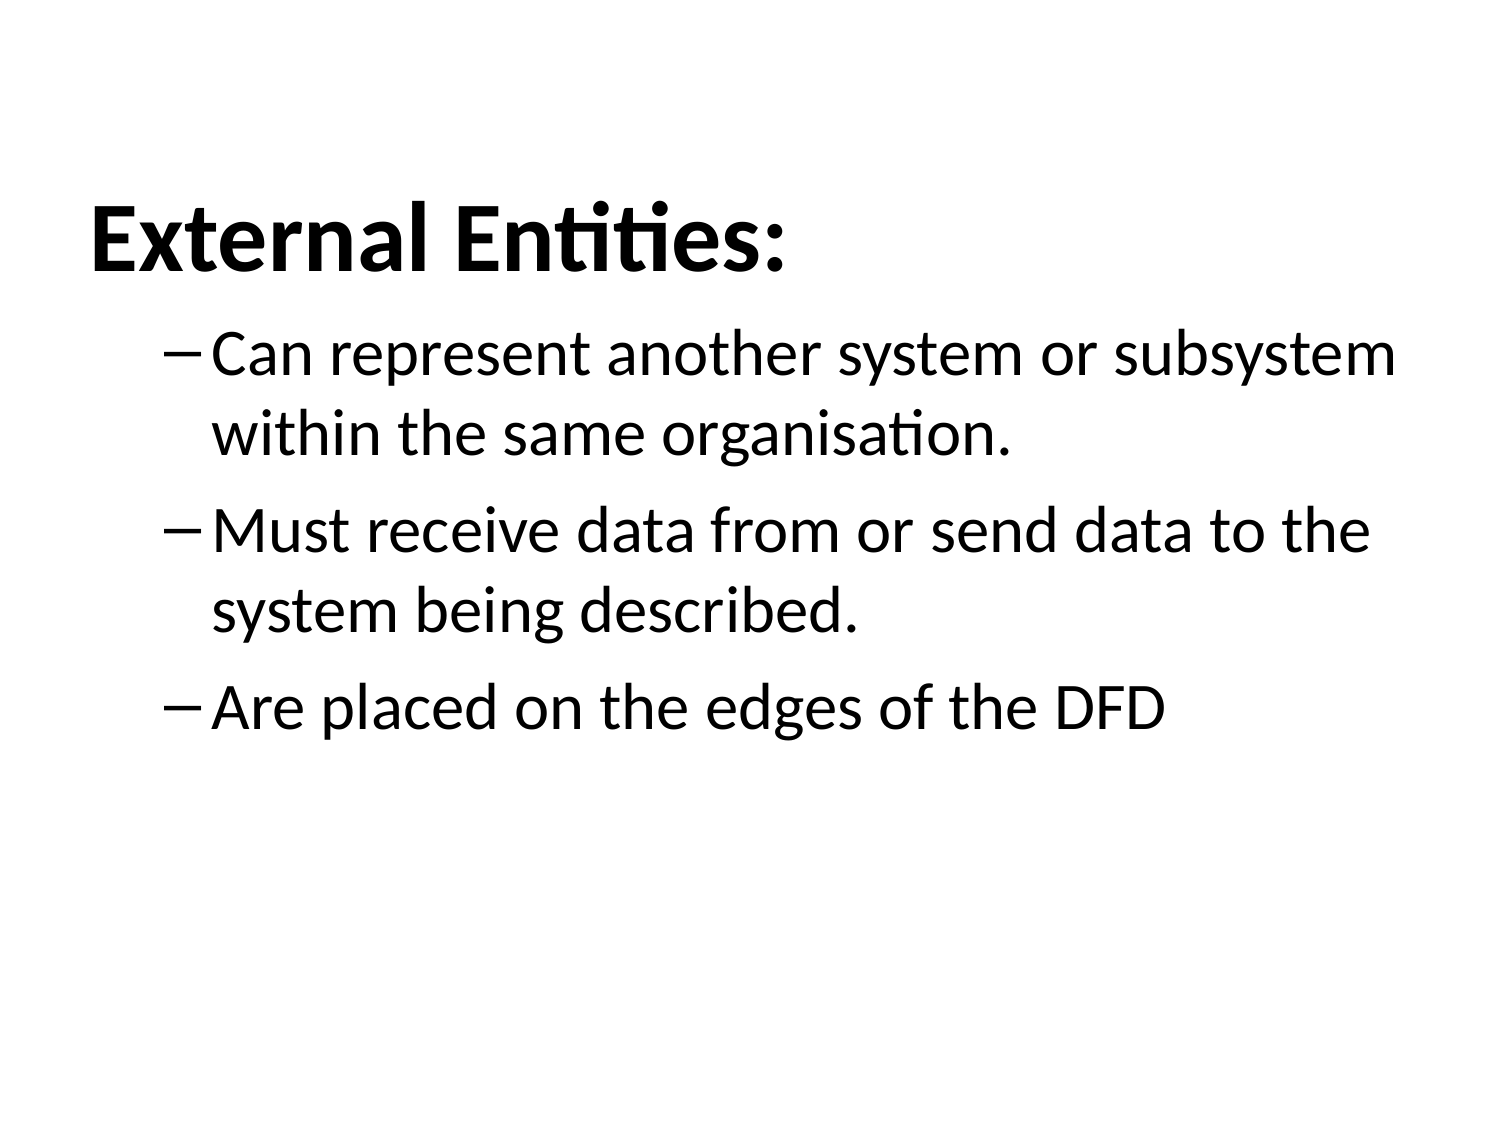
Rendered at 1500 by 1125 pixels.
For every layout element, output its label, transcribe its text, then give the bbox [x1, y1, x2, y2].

text_box External Entities: Can represent another system or subsystem within the same organisation. Must receive data from or send data to the system being described. Are placed on the edges of the DFD [75, 163, 1425, 950]
